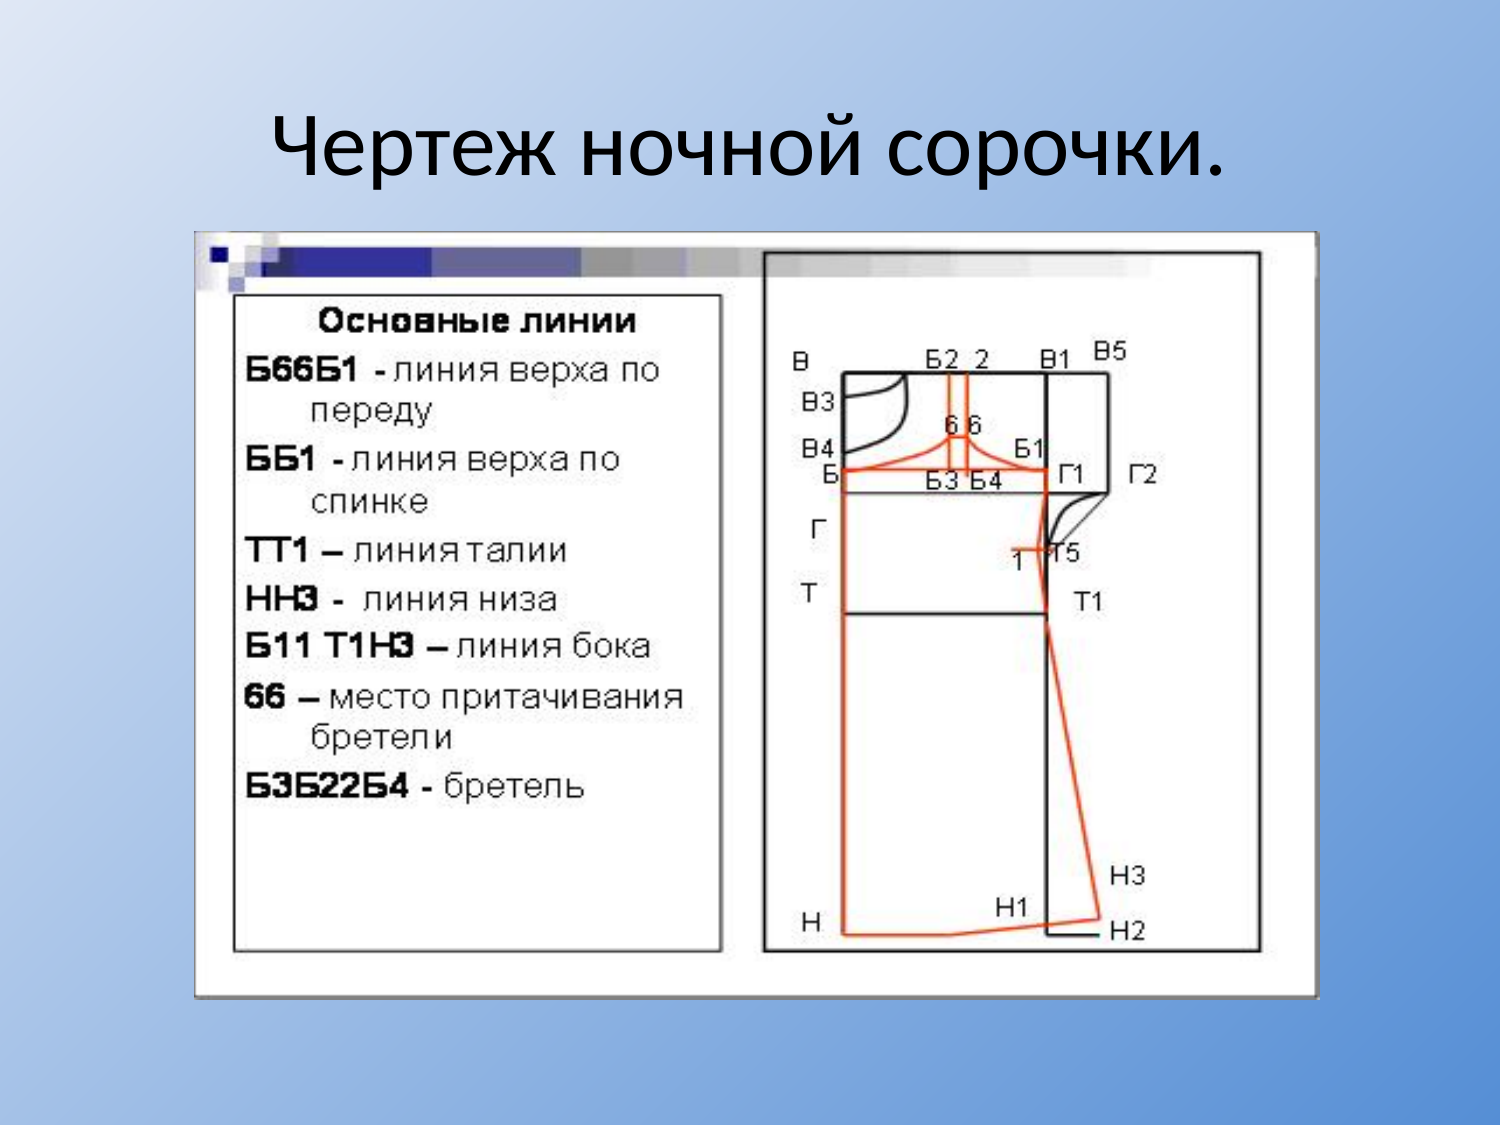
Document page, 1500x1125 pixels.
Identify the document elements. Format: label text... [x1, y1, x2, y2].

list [194, 231, 1320, 1000]
title Чертеж ночной сорочки. [74, 44, 1426, 233]
